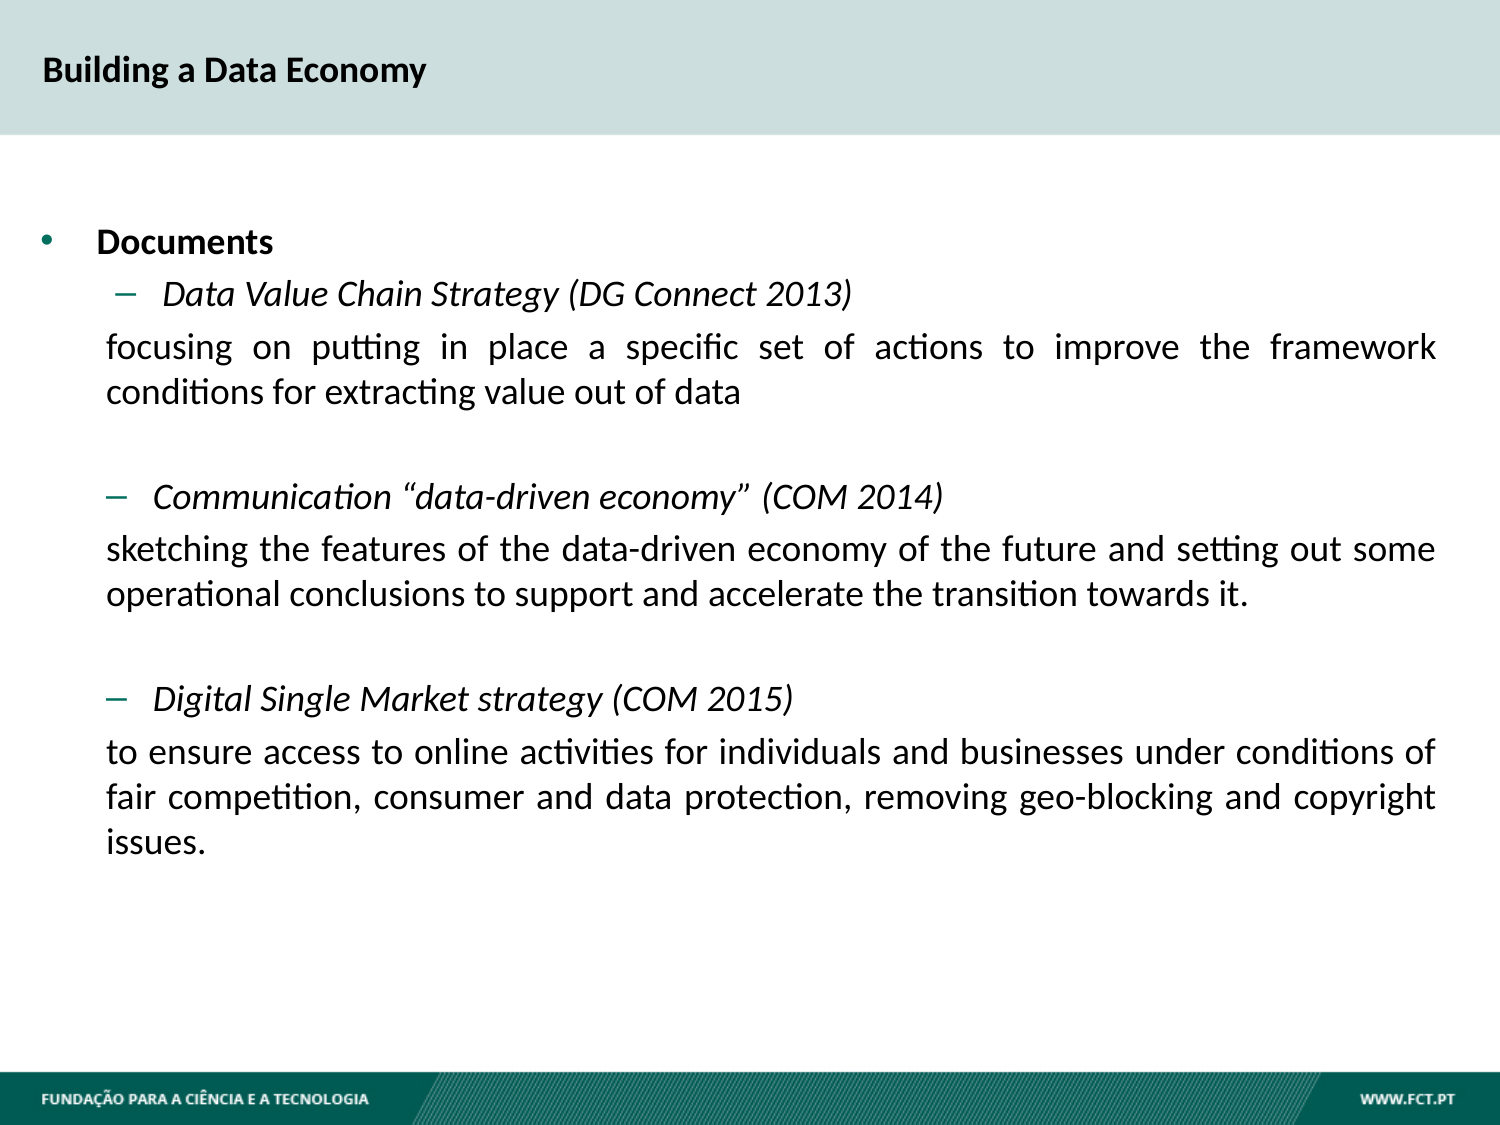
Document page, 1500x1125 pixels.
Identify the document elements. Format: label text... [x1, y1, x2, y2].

title Building a Data Economy [27, 0, 1456, 135]
list Documents Data Value Chain Strategy (DG Connect 2013) focusing on putting in place a specific set of actions to improve the framework conditions for extracting value out of data Communication “data-driven economy” (COM 2014) sketching the features of the data-driven economy of the future and setting out some operational conclusions to support and accelerate the transition towards it. Digital Single Market strategy (COM 2015) to ensure access to online activities for individuals and businesses under conditions of fair competition, consumer and data protection, removing geo-blocking and copyright issues. [25, 209, 1453, 1023]
picture [0, 0, 1500, 1125]
